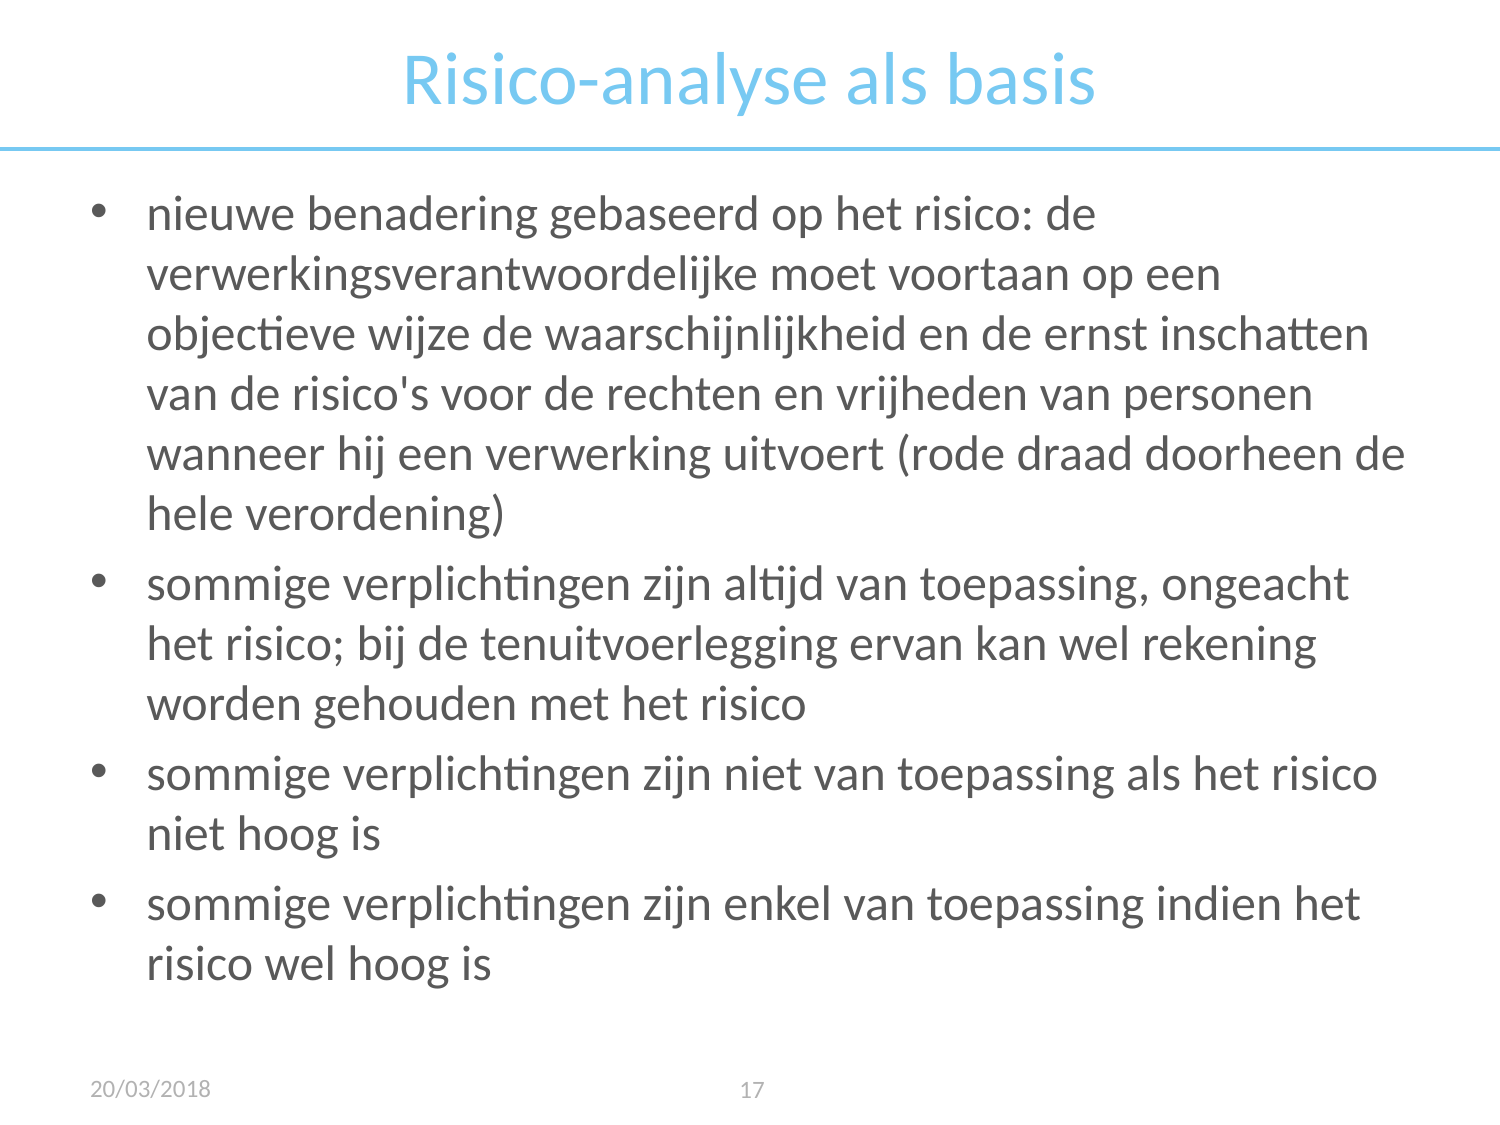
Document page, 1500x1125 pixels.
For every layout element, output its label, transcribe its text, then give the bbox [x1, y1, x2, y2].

list nieuwe benadering gebaseerd op het risico: de verwerkingsverantwoordelijke moet voortaan op een objectieve wijze de waarschijnlijkheid en de ernst inschatten van de risico's voor de rechten en vrijheden van personen wanneer hij een verwerking uitvoert (rode draad doorheen de hele verordening) sommige verplichtingen zijn altijd van toepassing, ongeacht het risico; bij de tenuitvoerlegging ervan kan wel rekening worden gehouden met het risico sommige verplichtingen zijn niet van toepassing als het risico niet hoog is sommige verplichtingen zijn enkel van toepassing indien het risico wel hoog is [75, 172, 1425, 1035]
title Risico-analyse als basis [0, 0, 1500, 149]
slide_number 17 [577, 1058, 928, 1119]
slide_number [75, 1057, 425, 1118]
